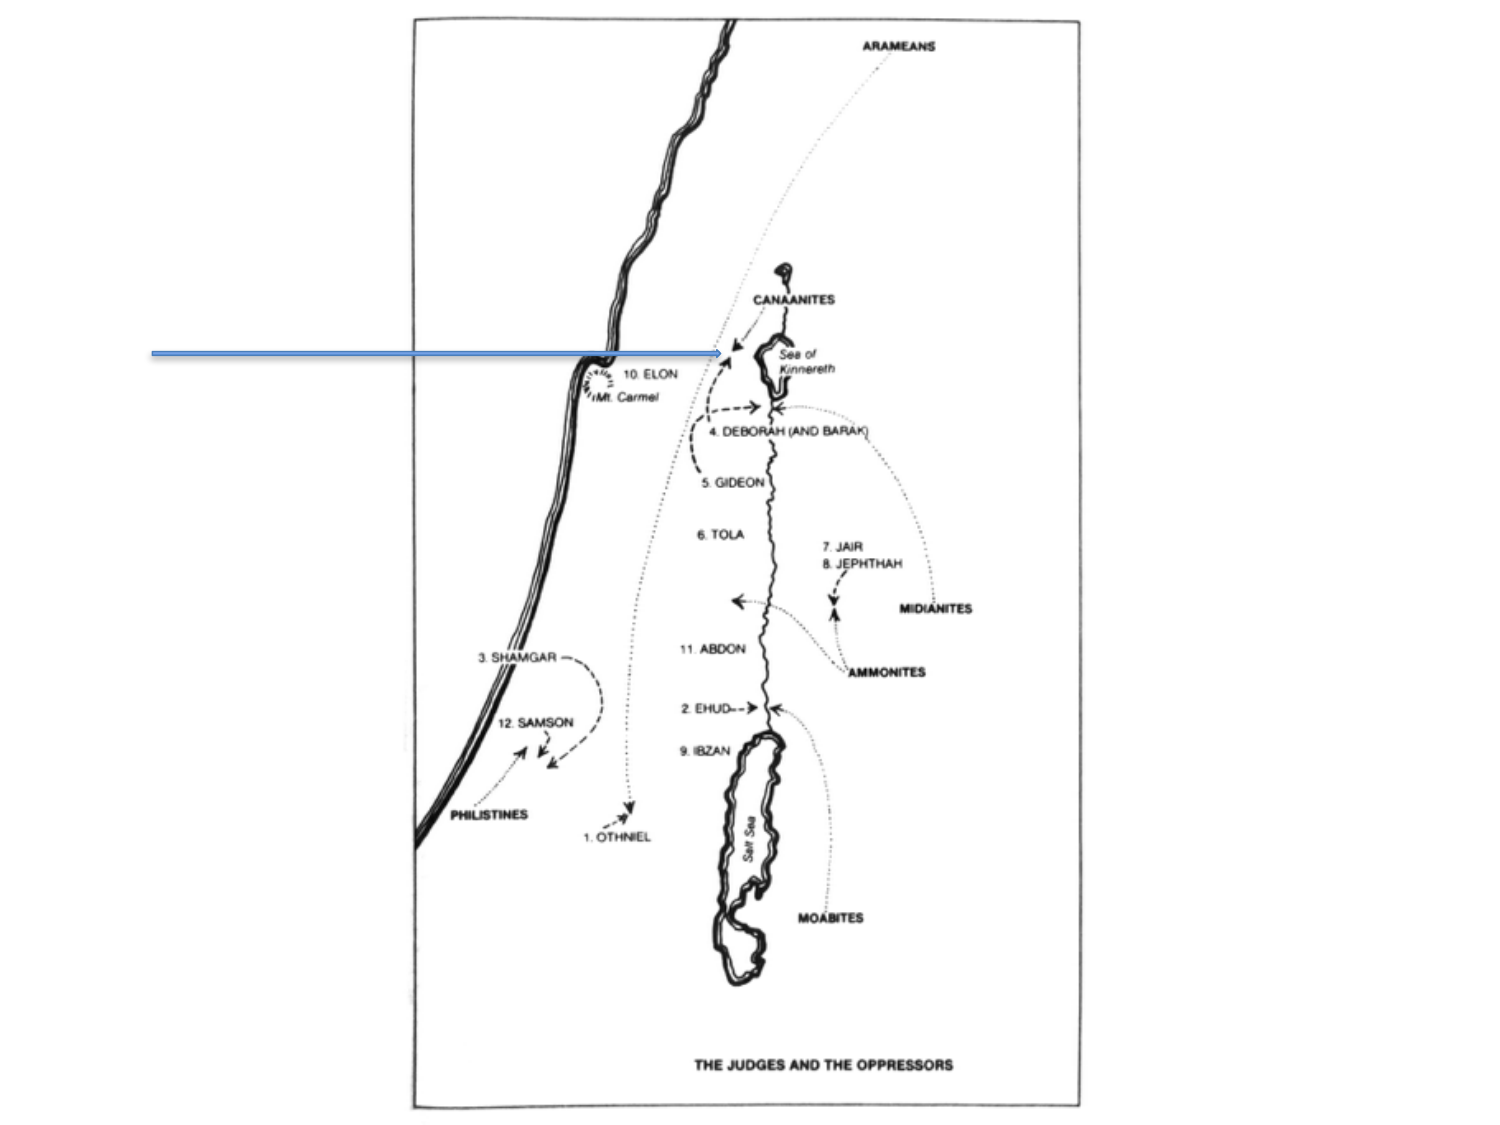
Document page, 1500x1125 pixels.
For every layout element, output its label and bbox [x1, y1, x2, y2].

text_box [151, 350, 392, 357]
picture [397, 0, 1099, 1125]
